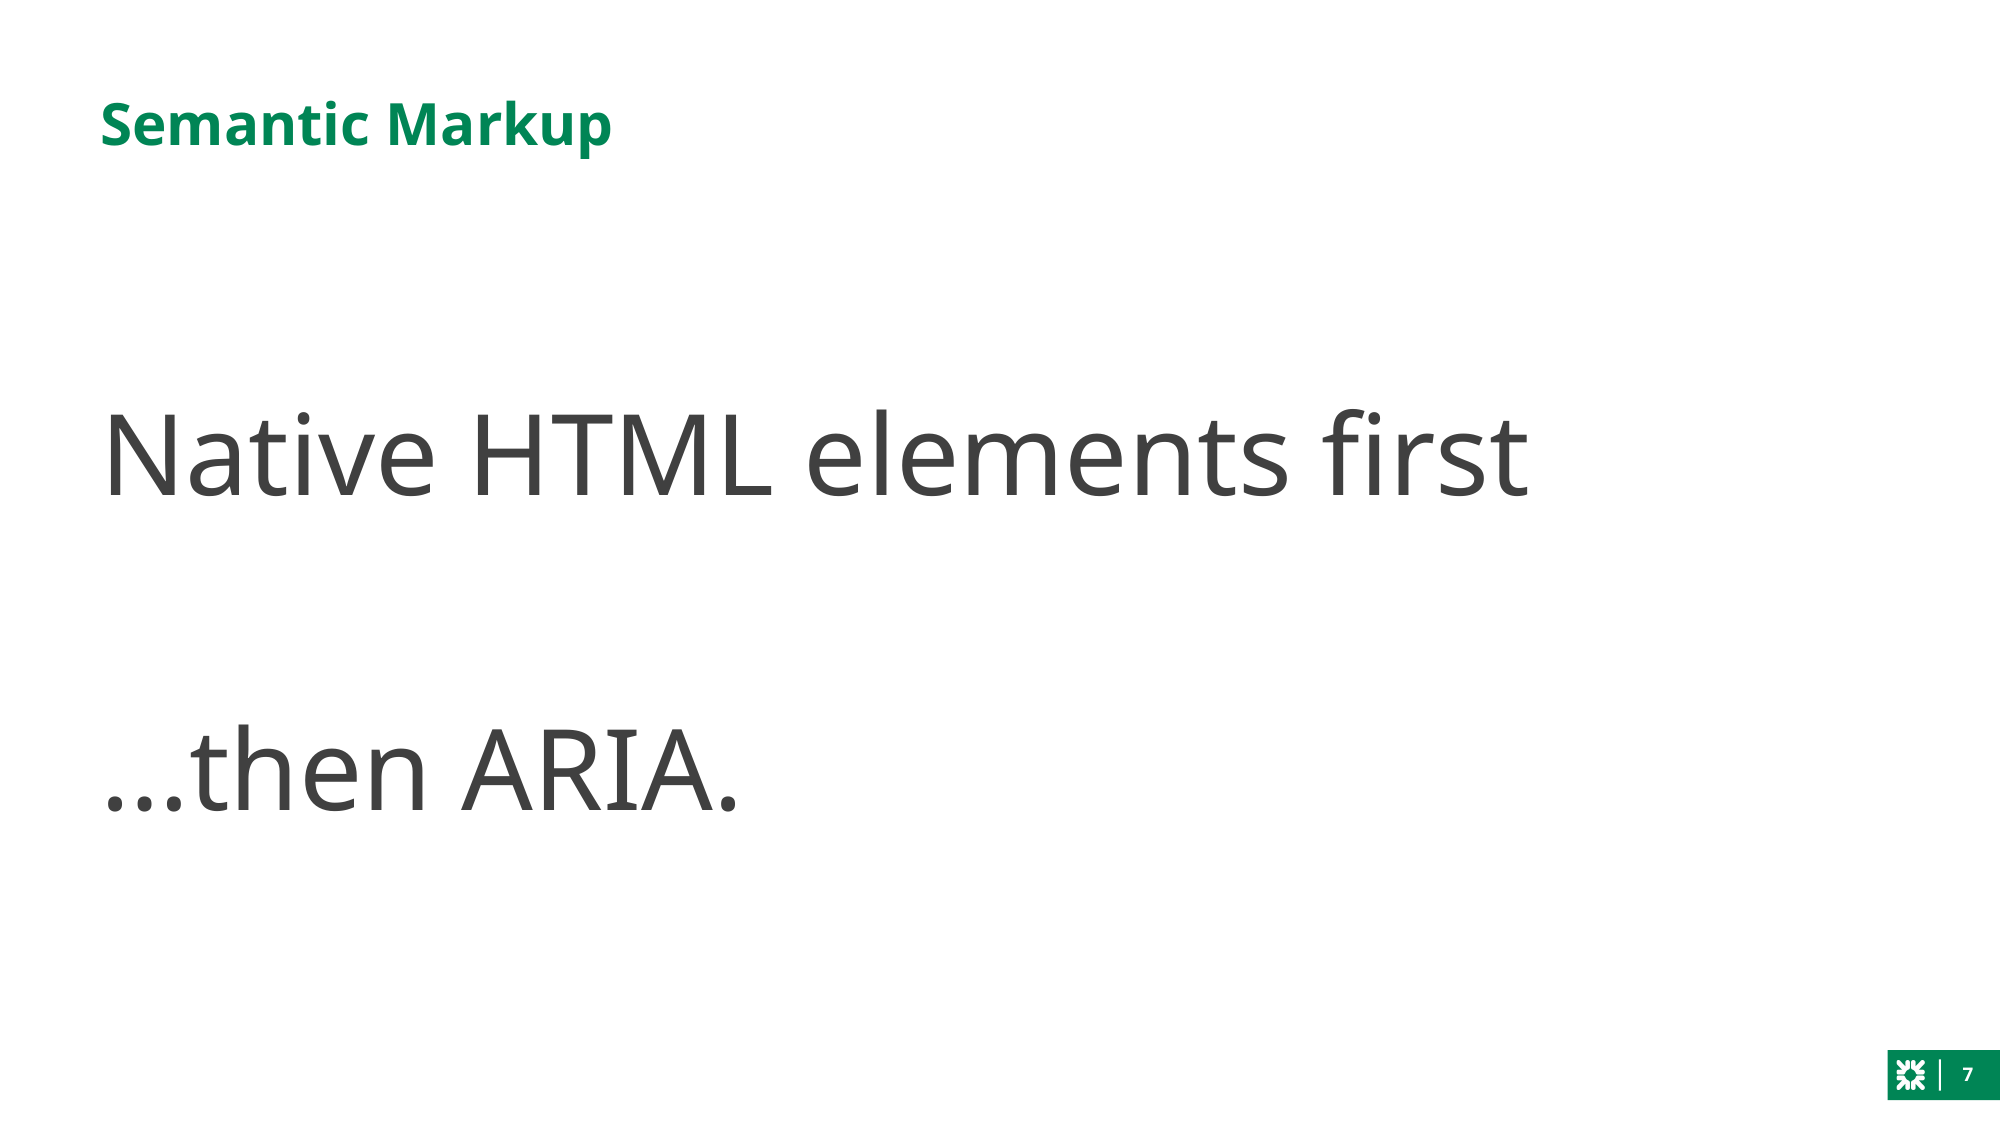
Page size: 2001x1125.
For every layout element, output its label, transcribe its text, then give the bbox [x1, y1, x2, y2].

list Native HTML elements first …then ARIA. [100, 224, 1901, 1005]
title Semantic Markup [100, 45, 1901, 200]
picture [1896, 1060, 1926, 1090]
